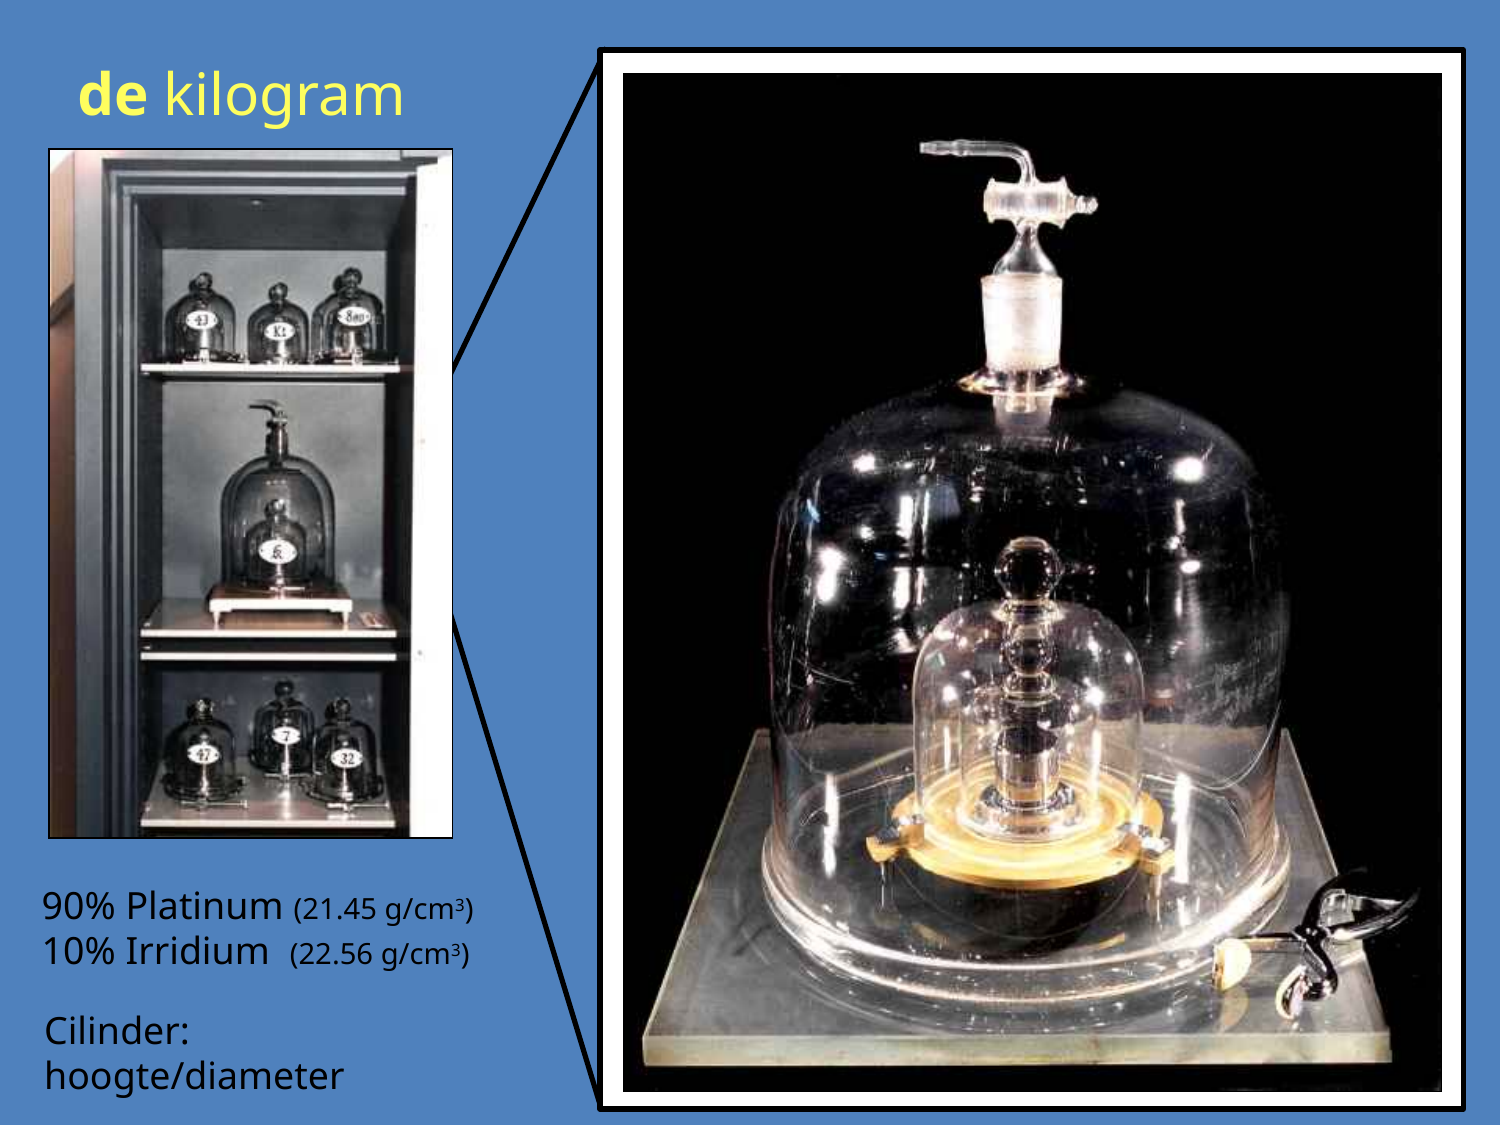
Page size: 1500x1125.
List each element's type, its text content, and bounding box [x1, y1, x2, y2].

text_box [278, 783, 772, 934]
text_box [364, 132, 619, 290]
text_box [600, 49, 1464, 1109]
text_box de kilogram [62, 50, 488, 135]
text_box Cilinder: hoogte/diameter [29, 999, 530, 1105]
picture [624, 74, 1441, 1091]
picture [49, 149, 452, 838]
text_box 90% Platinum (21.45 g/cm3) 10% Irridium (22.56 g/cm3) [26, 874, 619, 980]
